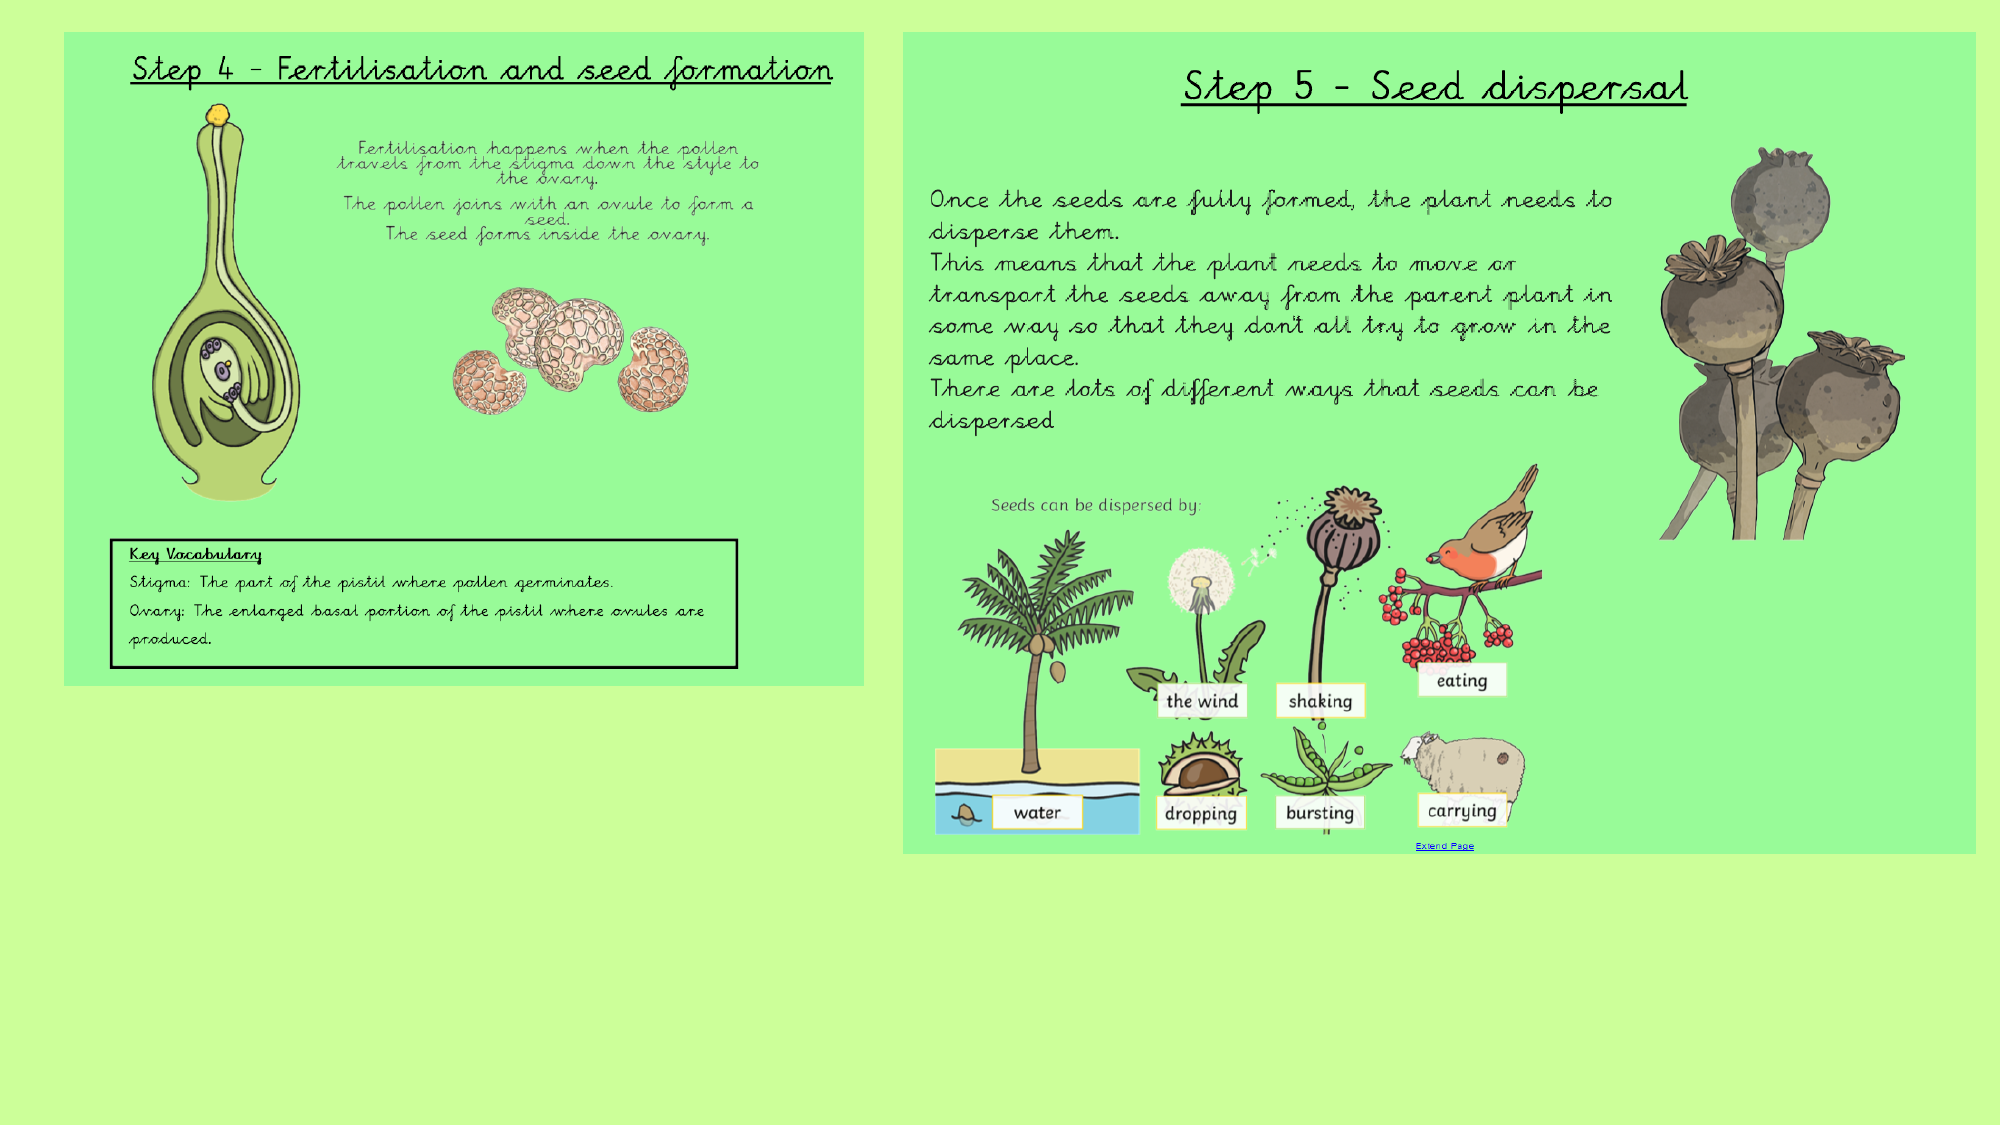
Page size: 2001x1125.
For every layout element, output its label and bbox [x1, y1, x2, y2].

picture [63, 32, 864, 686]
picture [903, 32, 1976, 855]
